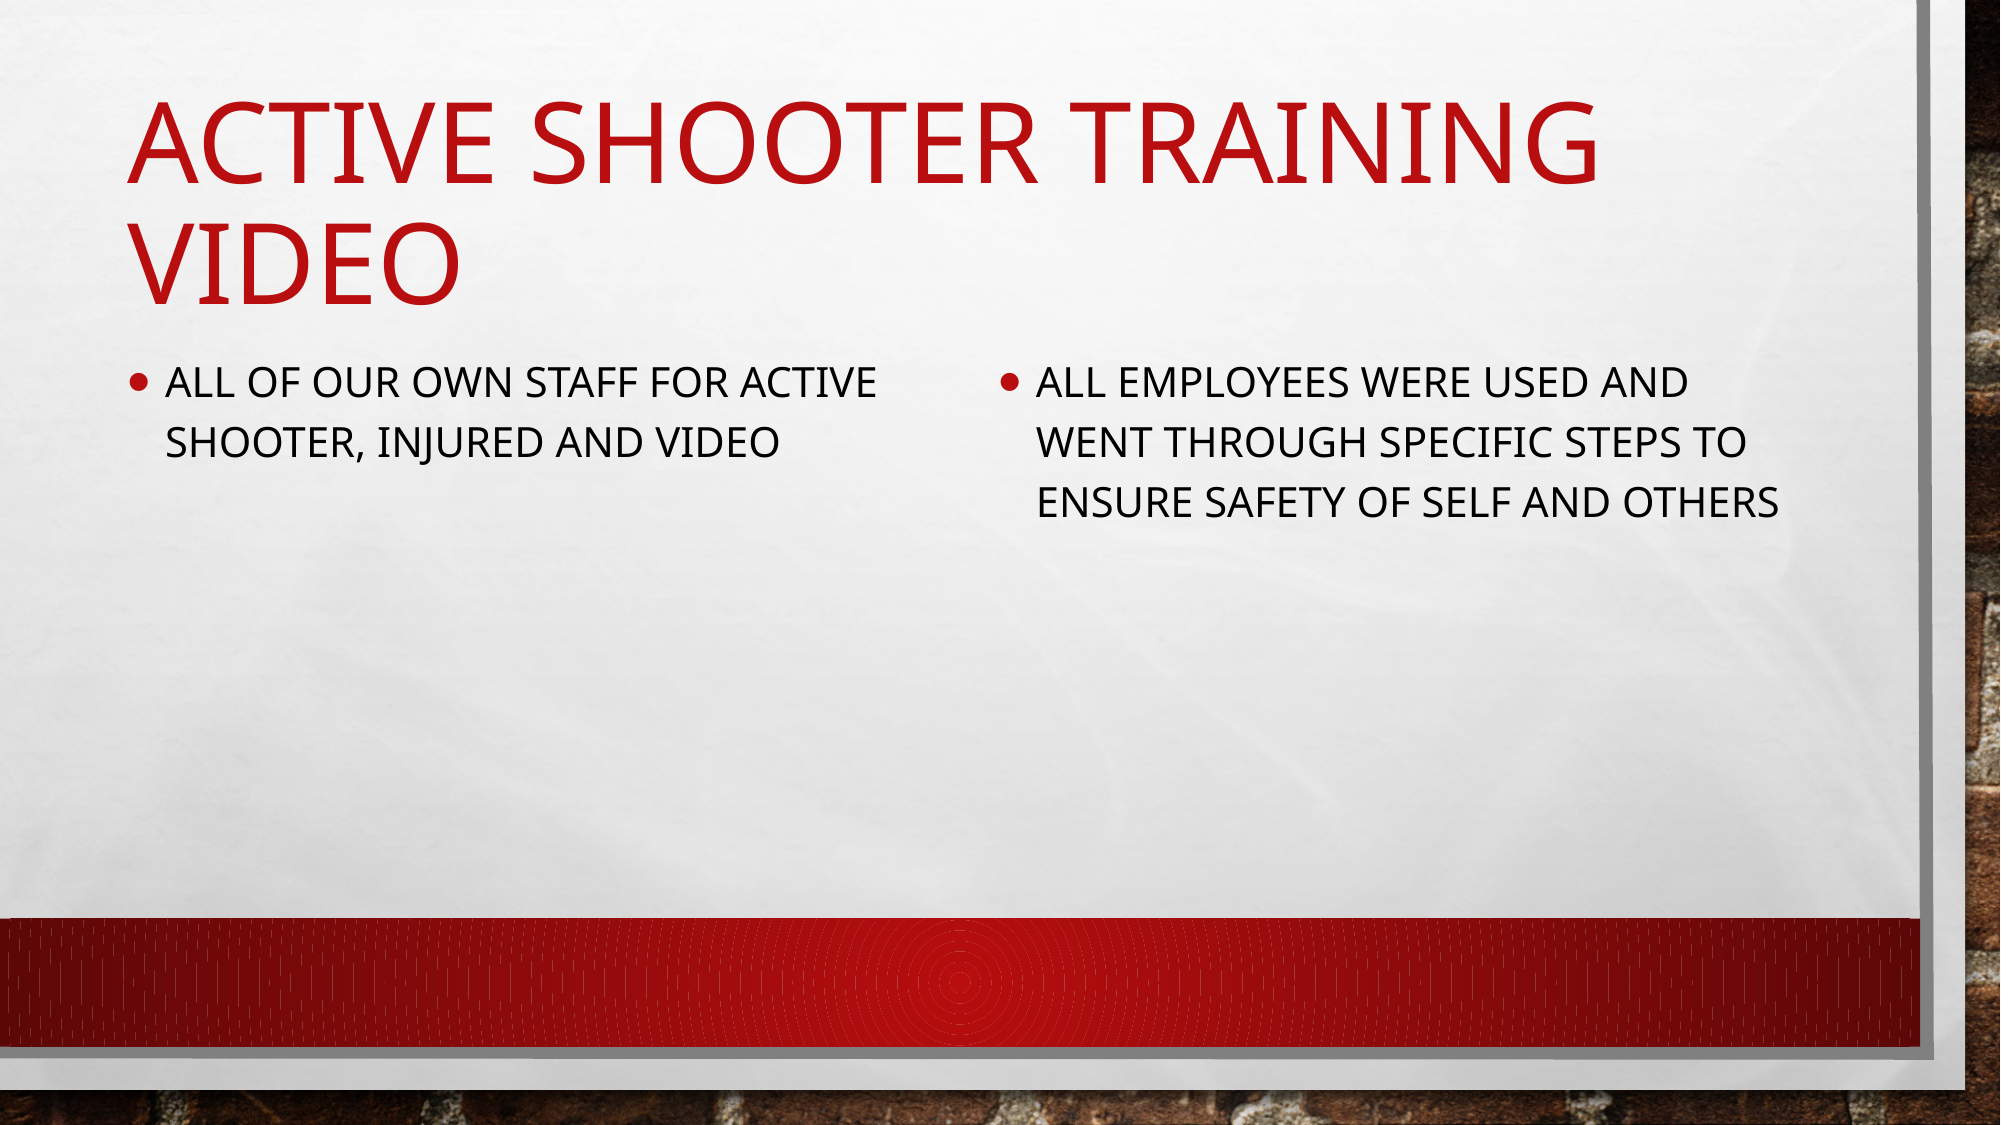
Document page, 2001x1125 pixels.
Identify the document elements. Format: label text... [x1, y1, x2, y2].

list ALL EMPLOYEES WERE USED AND WENT THROUGH SPECIFIC STEPS TO ENSURE SAFETY OF SELF AND OTHERS [983, 338, 1818, 882]
title Active shooter training video [112, 112, 1818, 303]
list ALL OF OUR OWN STAFF FOR ACTIVE SHOOTER, INJURED AND VIDEO [112, 338, 948, 882]
picture [0, 0, 2000, 1125]
